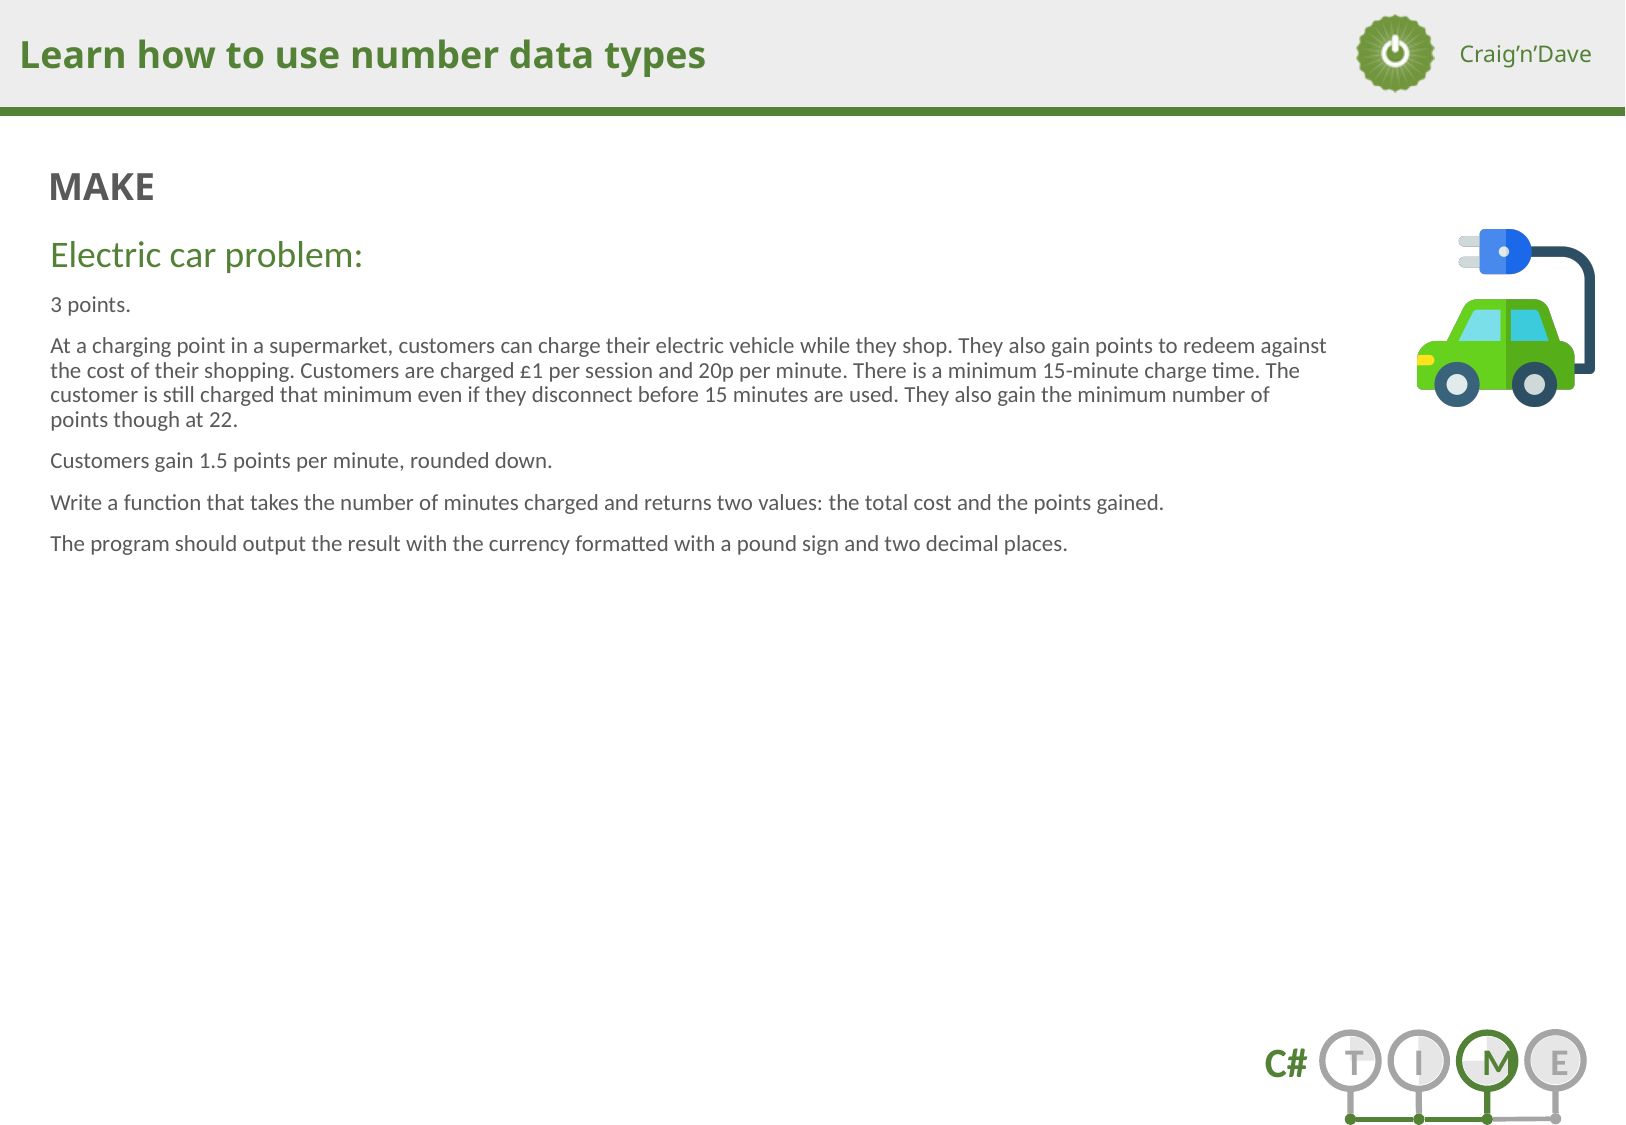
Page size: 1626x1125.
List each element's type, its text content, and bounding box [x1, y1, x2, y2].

picture [1356, 14, 1435, 93]
list Electric car problem: 3 points. At a charging point in a supermarket, customers can charge their electric vehicle while they shop. They also gain points to redeem against the cost of their shopping. Customers are charged £1 per session and 20p per minute. There is a minimum 15-minute charge time. The customer is still charged that minimum even if they disconnect before 15 minutes are used. They also gain the minimum number of points though at 22. Customers gain 1.5 points per minute, rounded down. Write a function that takes the number of minutes charged and returns two values: the total cost and the points gained. The program should output the result with the currency formatted with a pound sign and two decimal places. [35, 227, 1349, 1009]
picture [1417, 229, 1595, 407]
